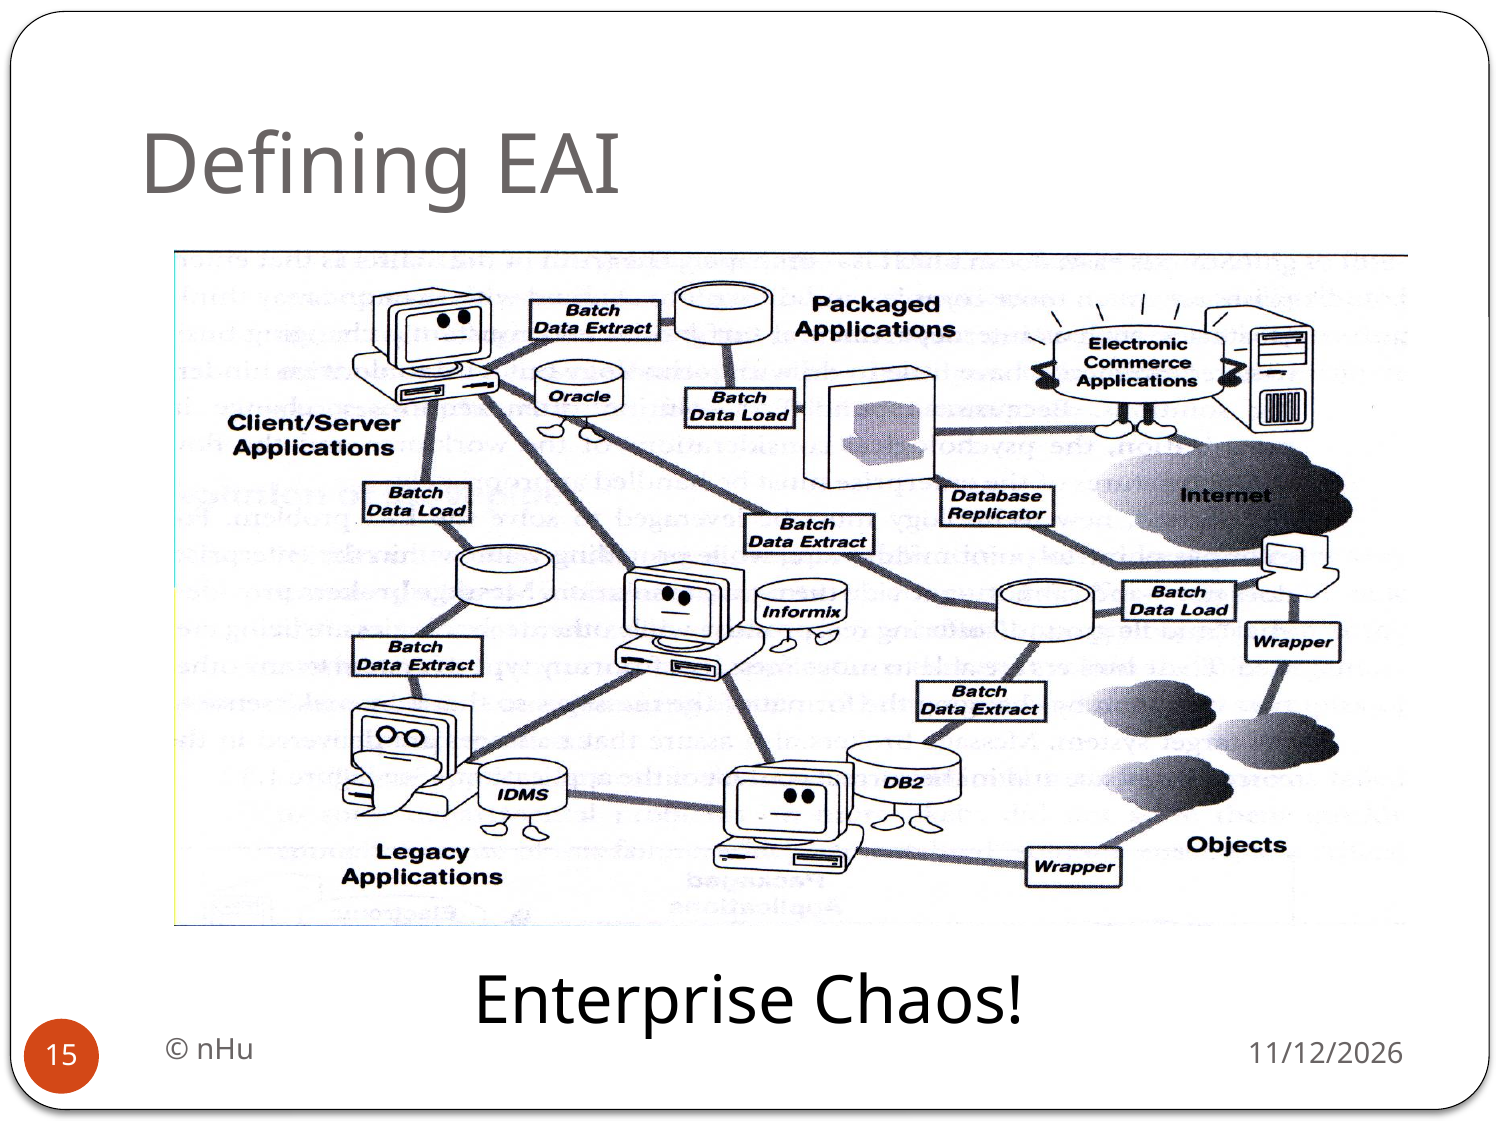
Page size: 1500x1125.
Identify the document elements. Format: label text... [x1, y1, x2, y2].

slide_number 15 [23, 1018, 99, 1094]
text_box Enterprise Chaos! [458, 949, 1040, 1045]
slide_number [1012, 1015, 1419, 1094]
picture [174, 249, 1408, 926]
title Defining EAI [125, 37, 1400, 225]
footer © nHu [150, 1012, 800, 1088]
